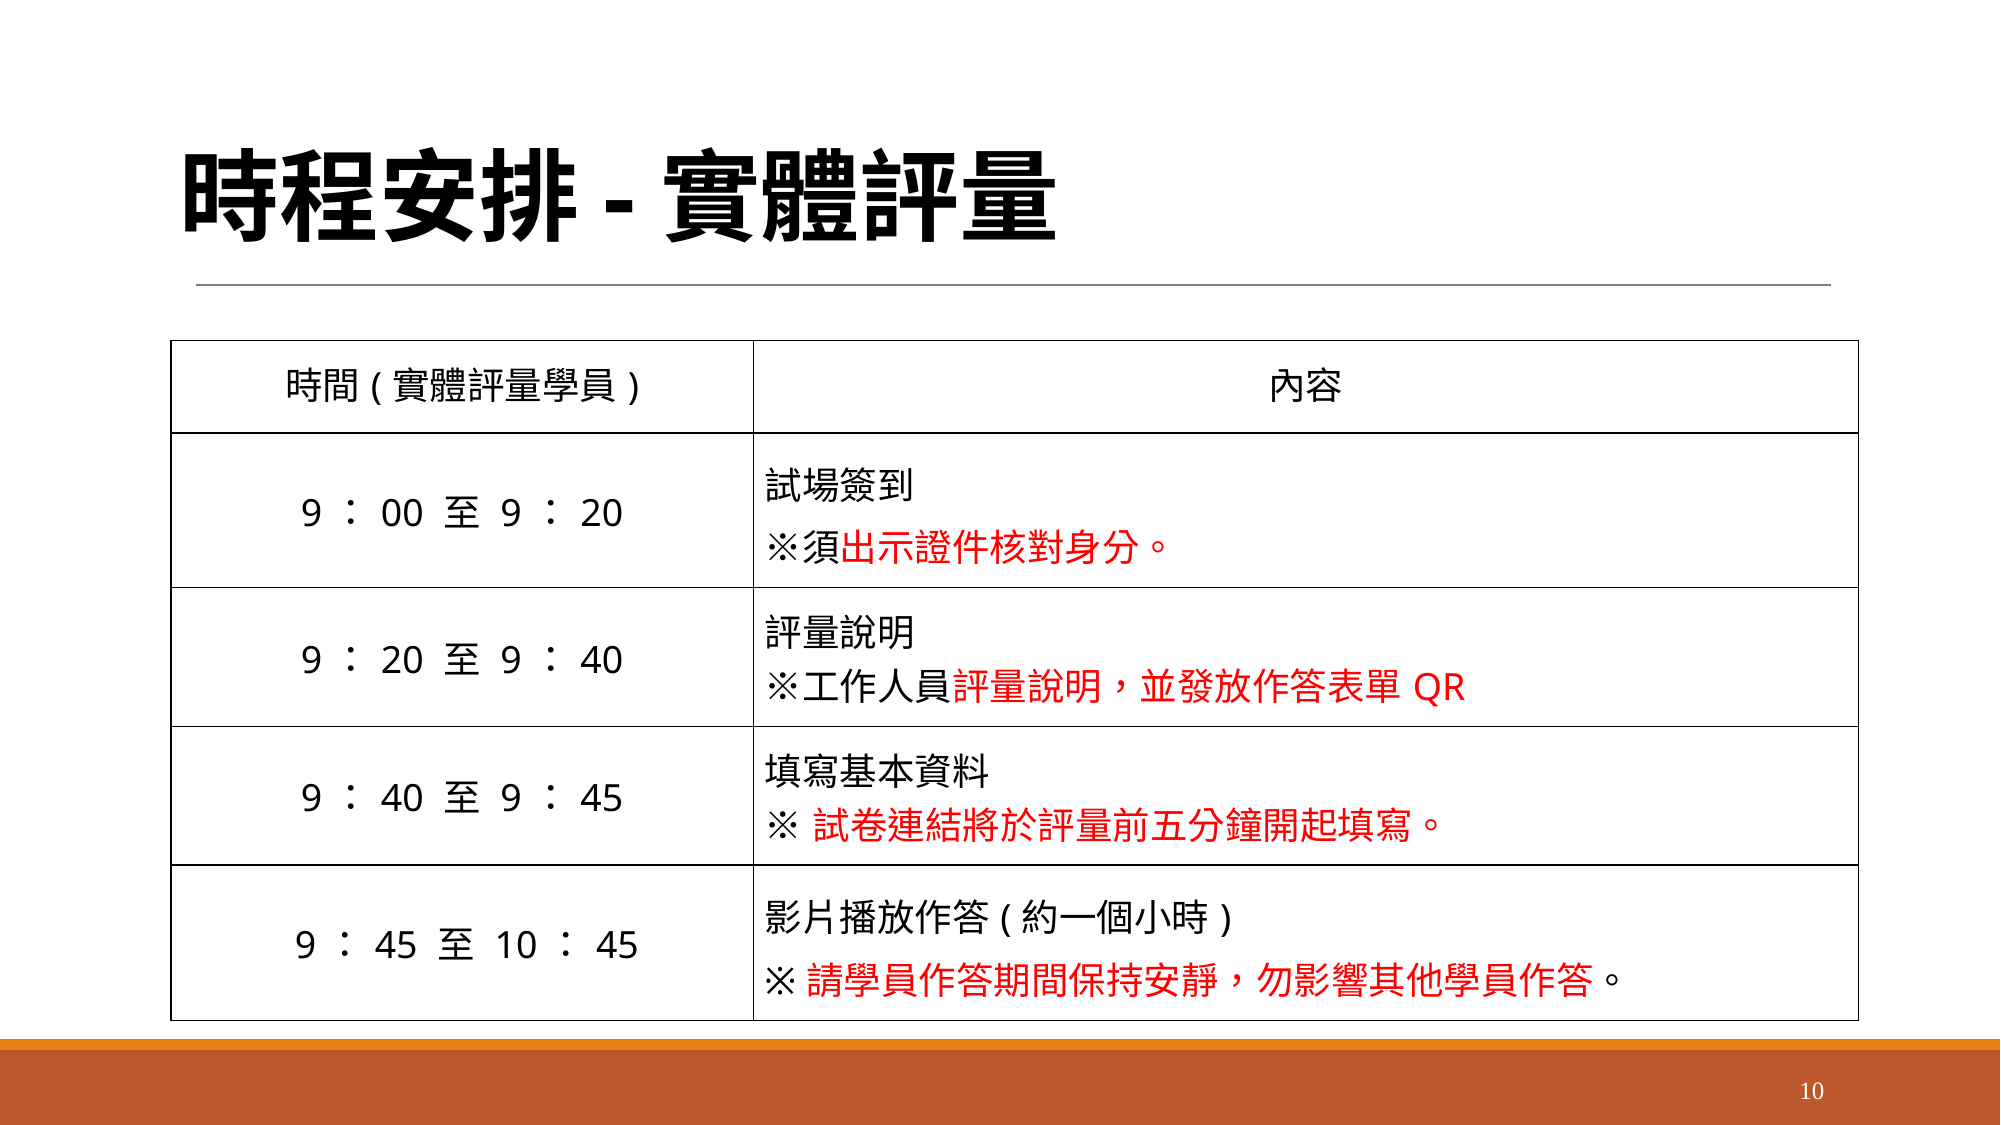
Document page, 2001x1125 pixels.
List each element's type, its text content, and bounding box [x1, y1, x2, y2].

table_cell 9：45 至 10：45 [172, 866, 753, 1020]
table_cell 填寫基本資料 ※試卷連結將於評量前五分鐘開起填寫。 [754, 727, 1858, 864]
slide_number 10 [1624, 1059, 1840, 1120]
title 時程安排-實體評量 [164, 141, 1815, 262]
table_cell 9：20 至 9：40 [172, 588, 753, 726]
table_header 時間(實體評量學員) [172, 341, 753, 432]
table_cell 評量說明 ※工作人員評量說明，並發放作答表單QR [754, 588, 1858, 726]
table_cell 9：40 至 9：45 [172, 727, 753, 864]
table_cell 試場簽到 ※須出示證件核對身分。 [754, 434, 1858, 587]
table_cell 9：00 至 9：20 [172, 434, 753, 587]
table_cell 影片播放作答(約一個小時) ※請學員作答期間保持安靜，勿影響其他學員作答。 [754, 866, 1858, 1020]
table_header 內容 [754, 341, 1858, 432]
